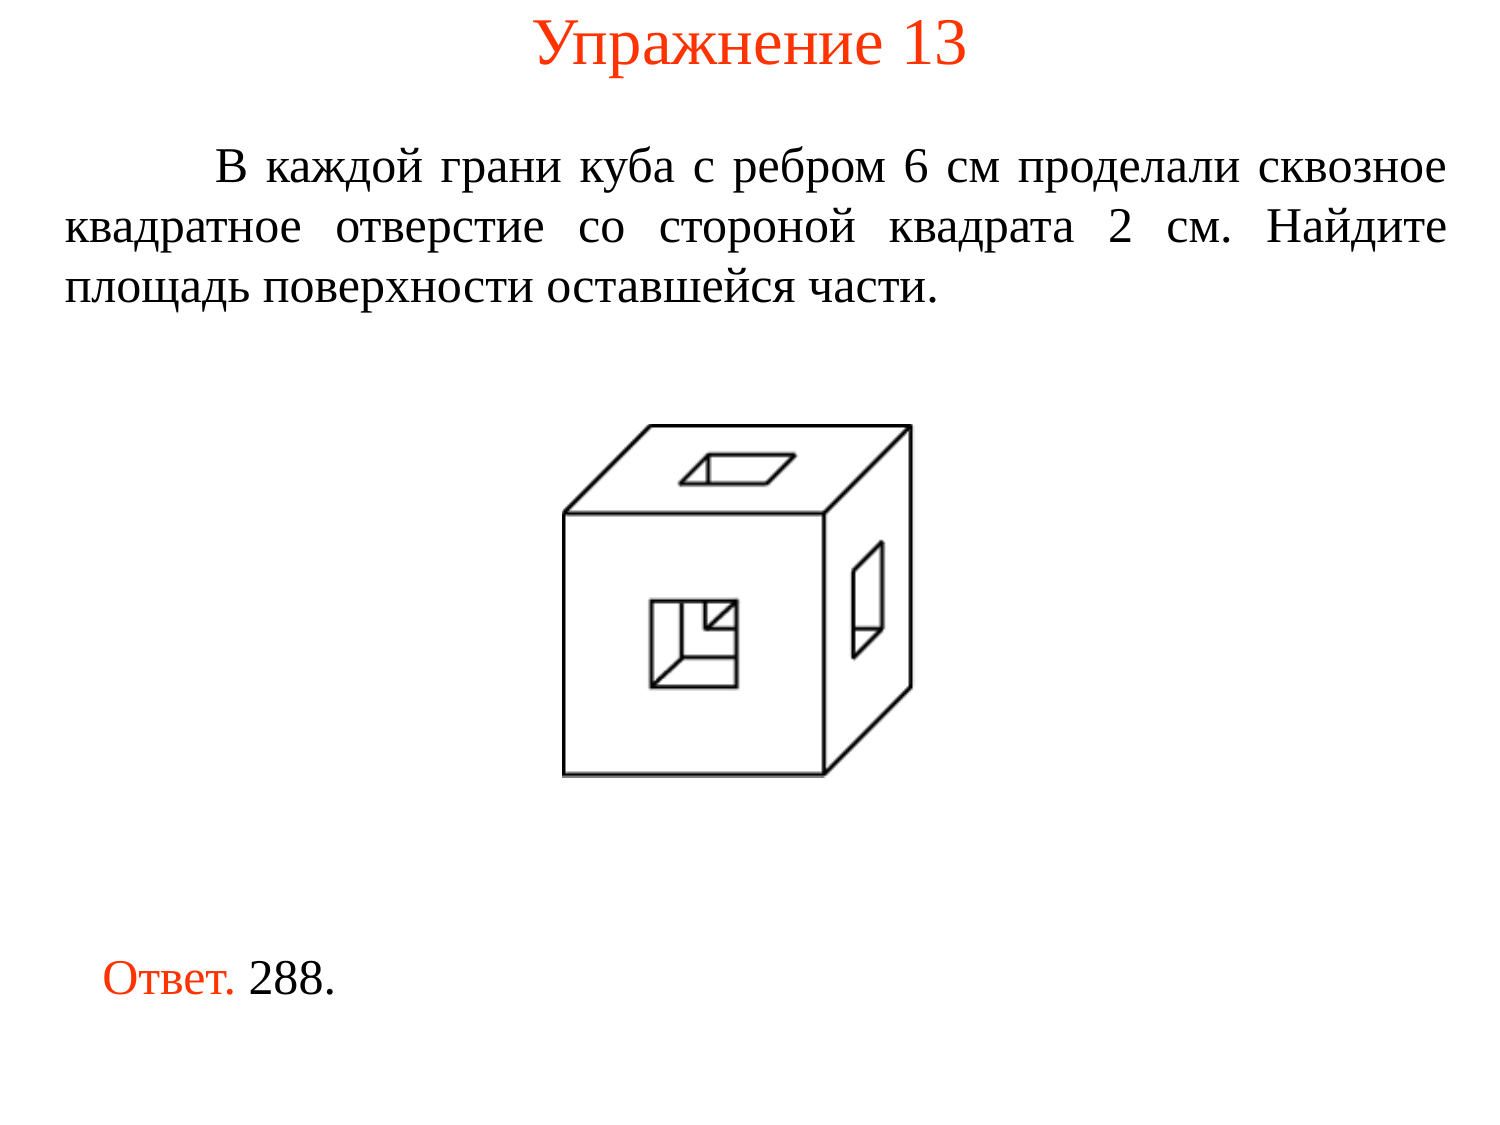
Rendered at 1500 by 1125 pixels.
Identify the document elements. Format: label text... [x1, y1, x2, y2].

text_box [562, 424, 915, 778]
text_box В каждой грани куба с ребром 6 см проделали сквозное квадратное отверстие со стороной квадрата 2 см. Найдите площадь поверхности оставшейся части. [49, 124, 1463, 320]
title Упражнение 13 [112, 0, 1388, 75]
text_box Ответ. 288. [87, 937, 525, 1013]
